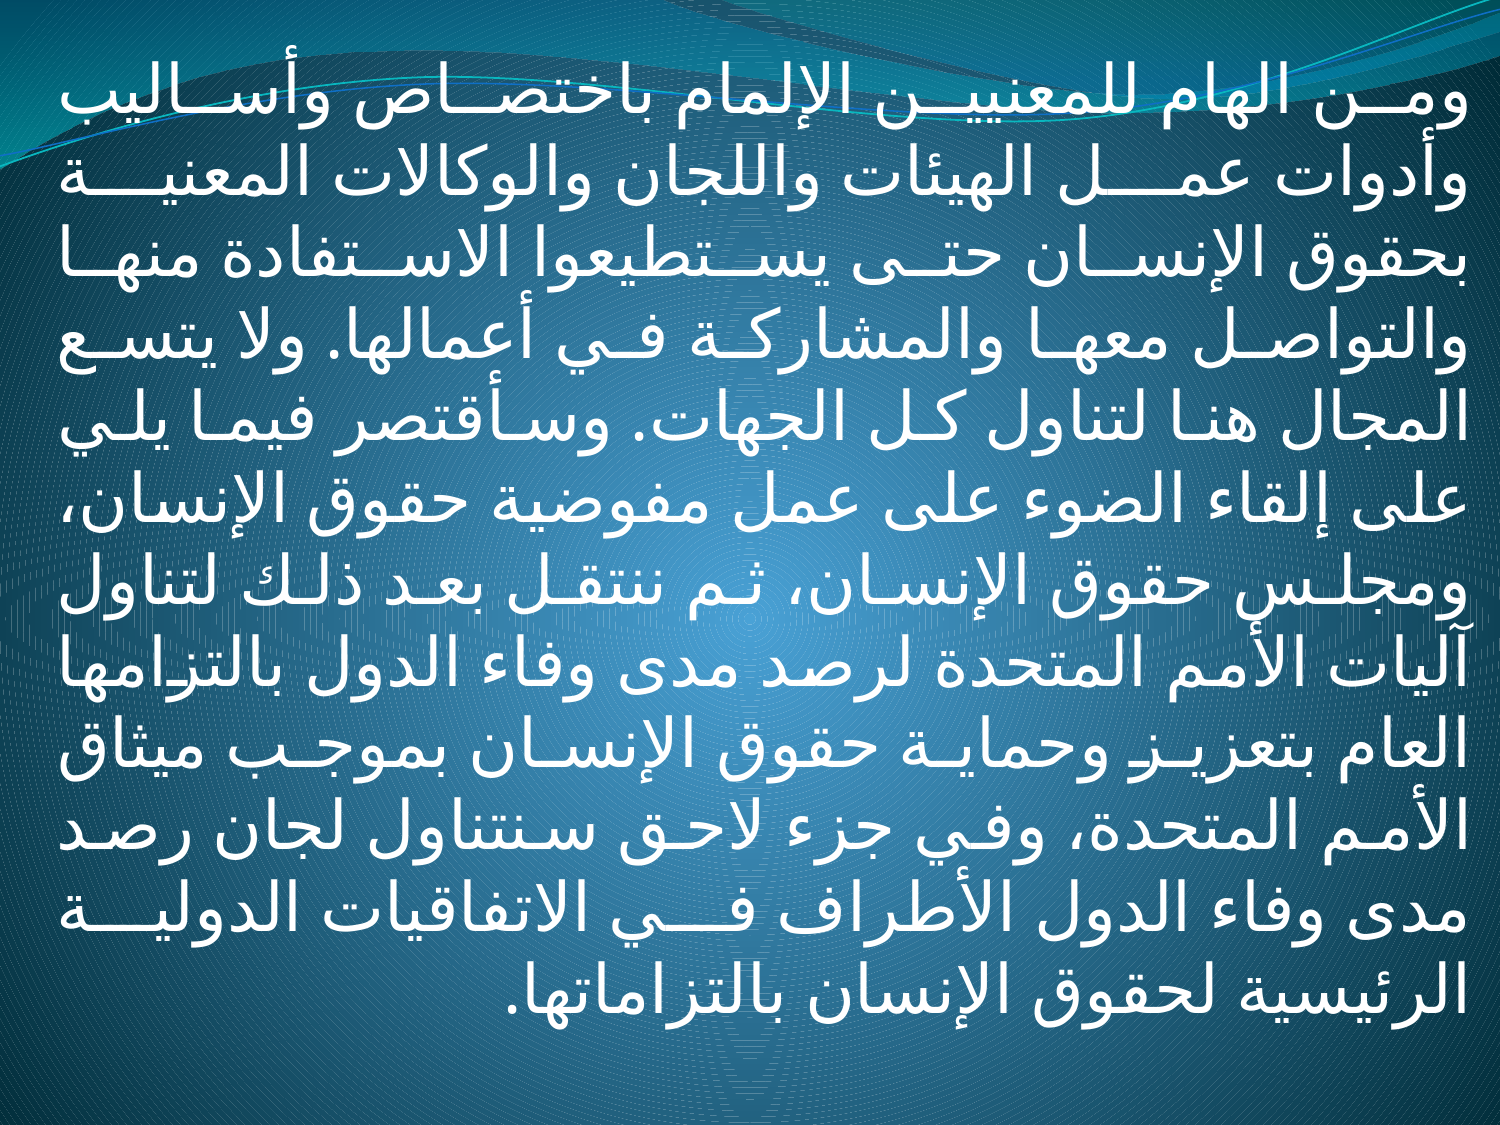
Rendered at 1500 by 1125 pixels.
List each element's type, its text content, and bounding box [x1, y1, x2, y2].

subtitle ومن الهام للمعنيين الإلمام باختصاص وأساليب وأدوات عمل الهيئات واللجان والوكالات المعنية بحقوق الإنسان حتى يستطيعوا الاستفادة منها والتواصل معها والمشاركة في أعمالها. ولا يتسع المجال هنا لتناول كل الجهات. وسأقتصر فيما يلي على إلقاء الضوء على عمل مفوضية حقوق الإنسان، ومجلس حقوق الإنسان، ثم ننتقل بعد ذلك لتناول آليات الأمم المتحدة لرصد مدى وفاء الدول بالتزامها العام بتعزيز وحماية حقوق الإنسان بموجب ميثاق الأمم المتحدة، وفي جزء لاحق سنتناول لجان رصد مدى وفاء الدول الأطراف في الاتفاقيات الدولية الرئيسية لحقوق الإنسان بالتزاماتها. [50, 37, 1475, 1088]
